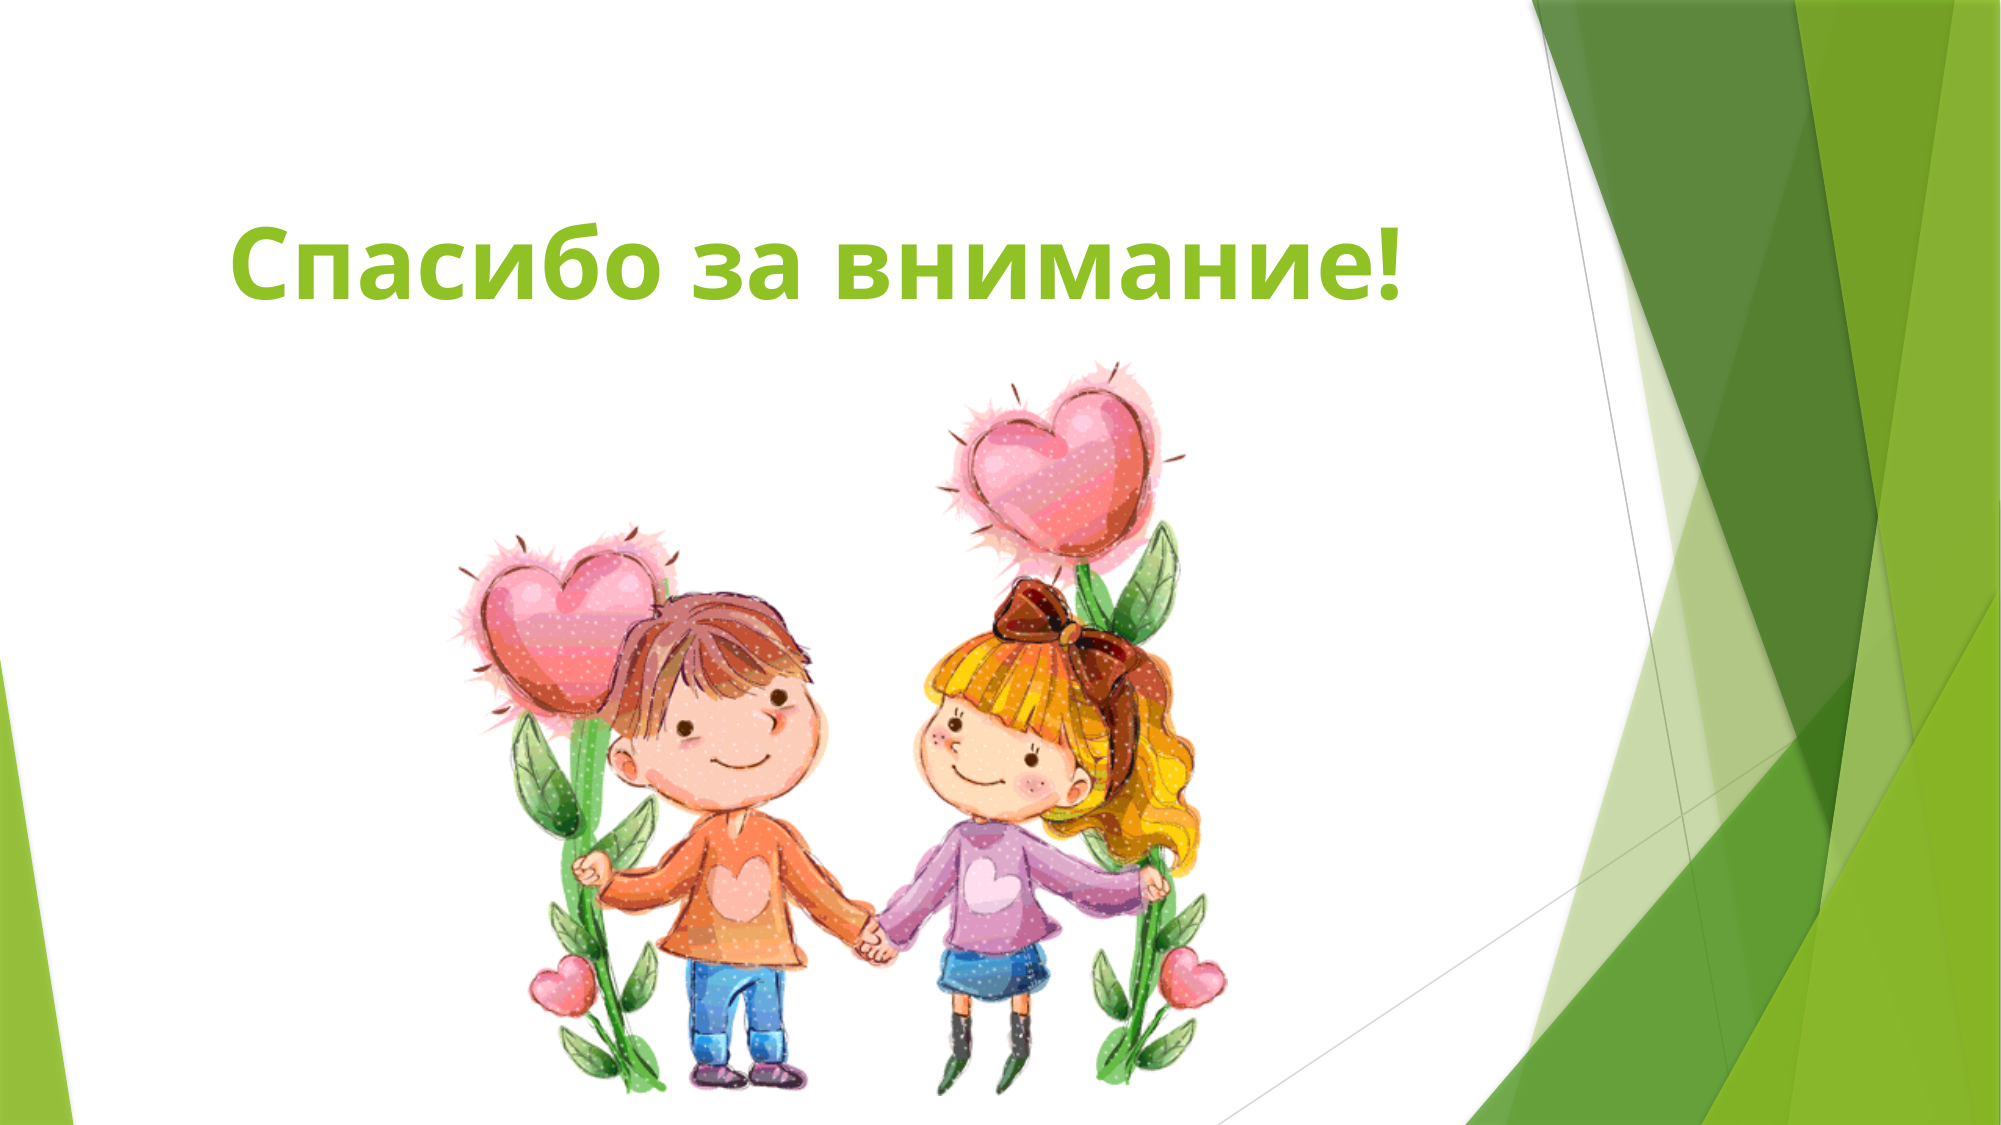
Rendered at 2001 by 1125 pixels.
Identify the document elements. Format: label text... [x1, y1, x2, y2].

picture [445, 355, 1228, 1096]
title Спасибо за внимание! [111, 105, 1522, 328]
